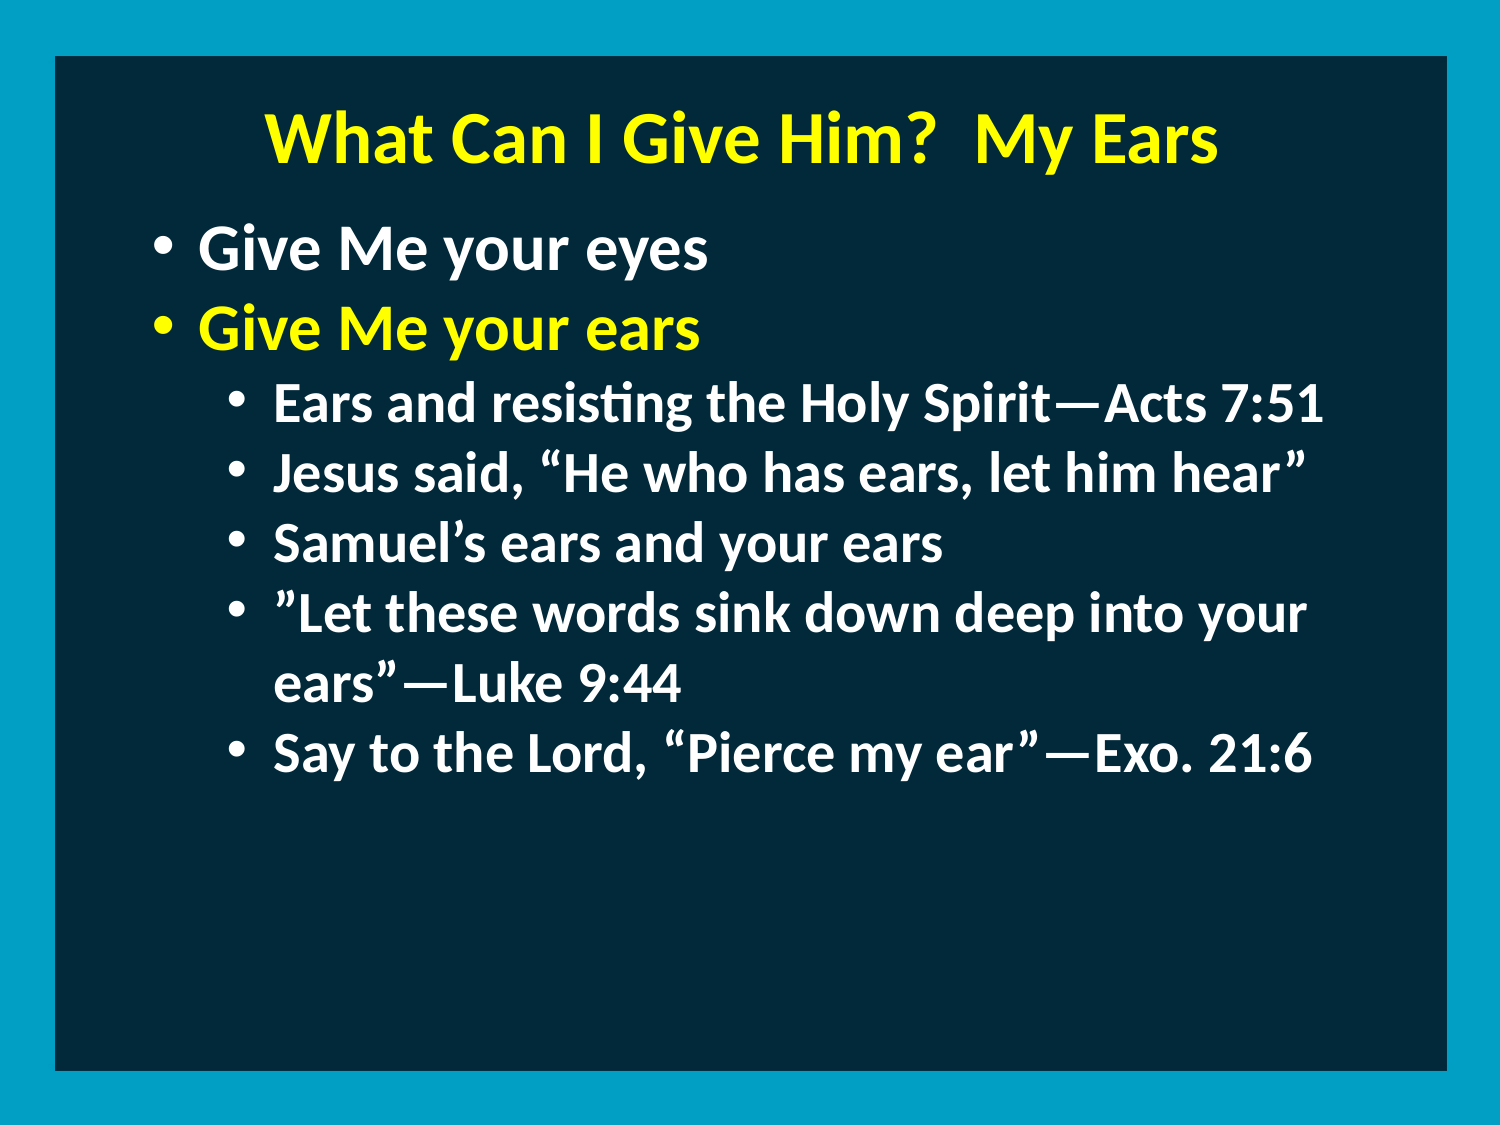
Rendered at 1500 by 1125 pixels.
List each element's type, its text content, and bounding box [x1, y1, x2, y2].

text_box What Can I Give Him? My Ears Give Me your eyes Give Me your ears Ears and resisting the Holy Spirit—Acts 7:51 Jesus said, “He who has ears, let him hear” Samuel’s ears and your ears ”Let these words sink down deep into your ears”—Luke 9:44 Say to the Lord, “Pierce my ear”—Exo. 21:6 [61, 81, 1423, 792]
